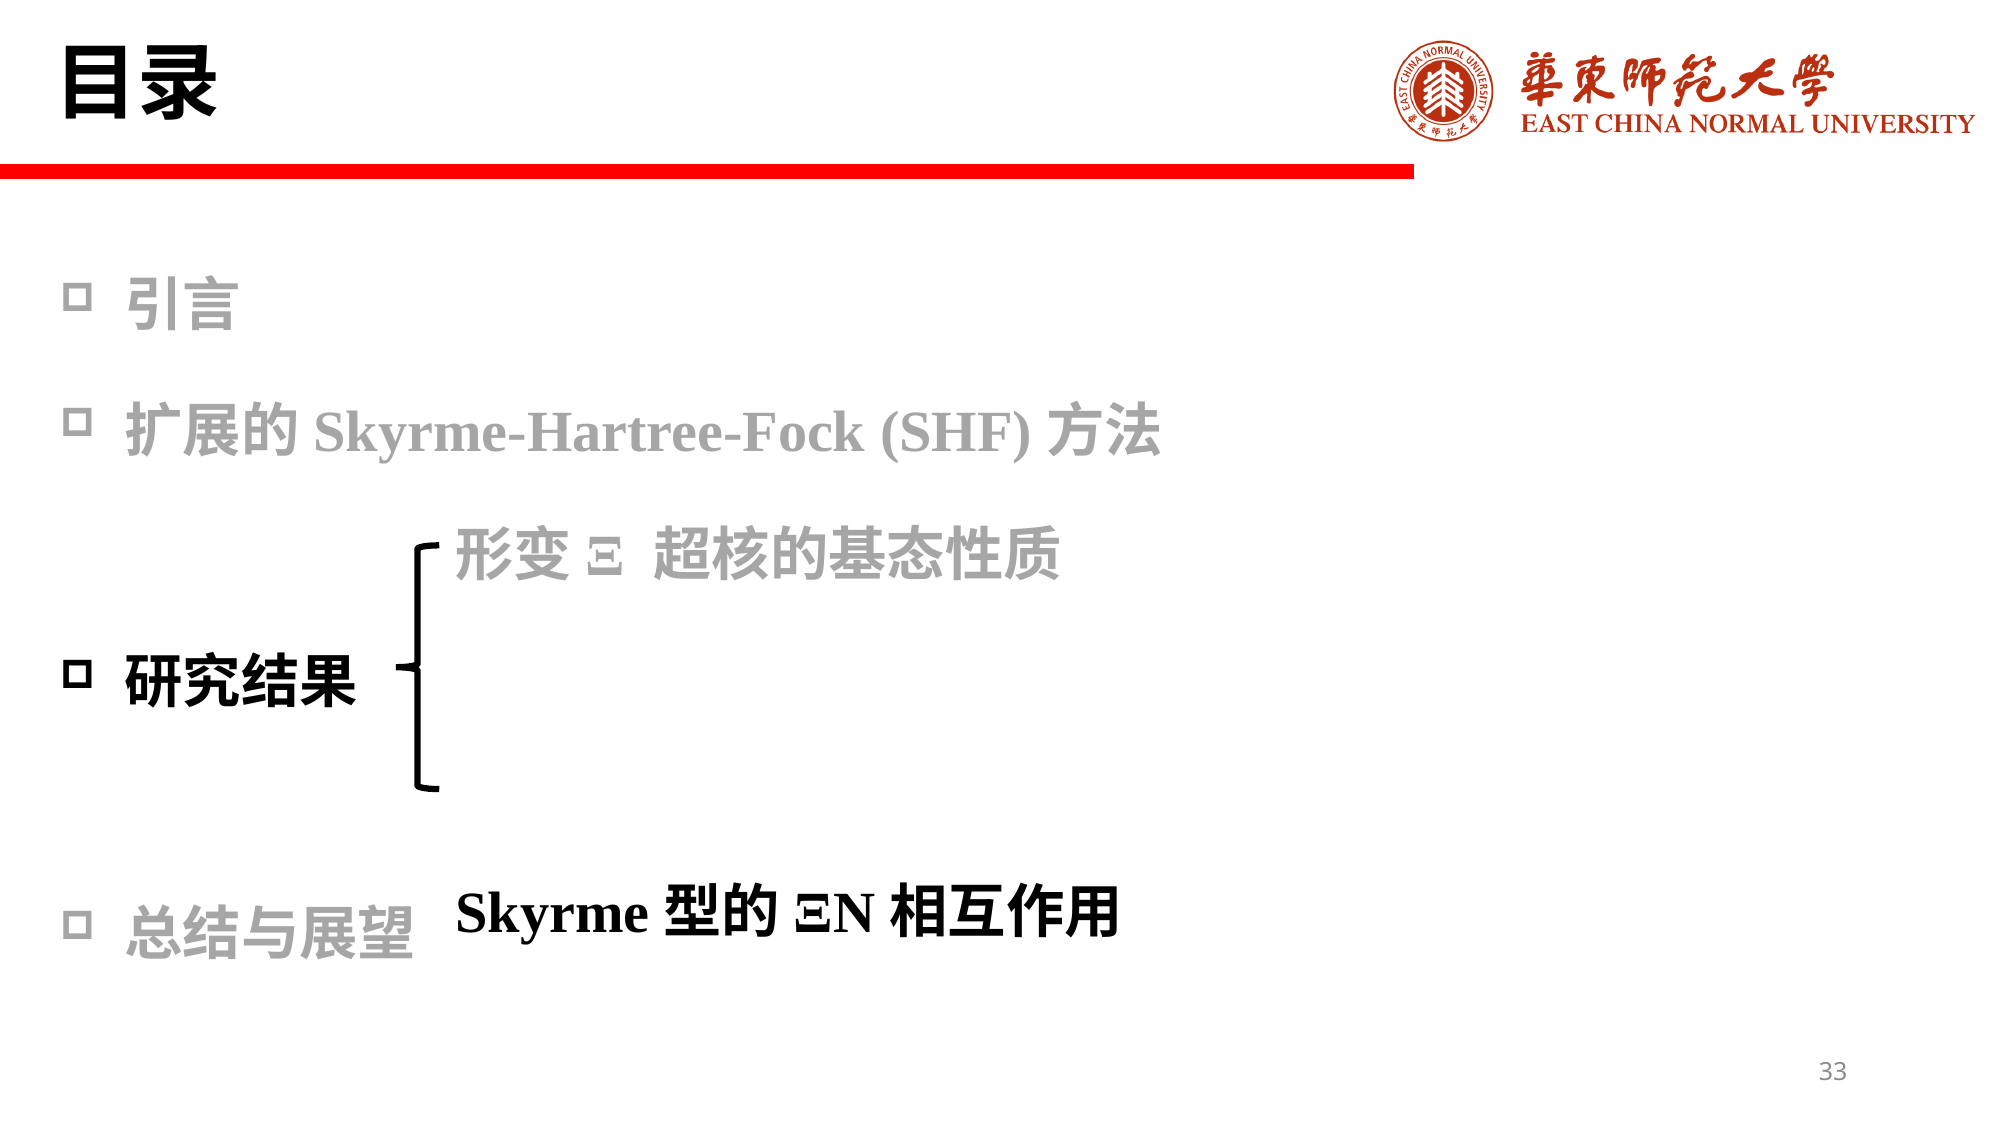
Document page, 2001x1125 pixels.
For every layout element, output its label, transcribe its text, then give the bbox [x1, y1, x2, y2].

text_box [395, 544, 440, 790]
slide_number 33 [1412, 1042, 1863, 1103]
text_box 形变Ξ 超核的基态性质 Skyrme型的ΞN相互作用 [440, 474, 1412, 855]
title 目录 [39, 12, 270, 159]
picture [1387, 35, 1980, 146]
list 引言 扩展的Skyrme-Hartree-Fock (SHF)方法 研究结果 总结与展望 [45, 224, 1698, 1005]
